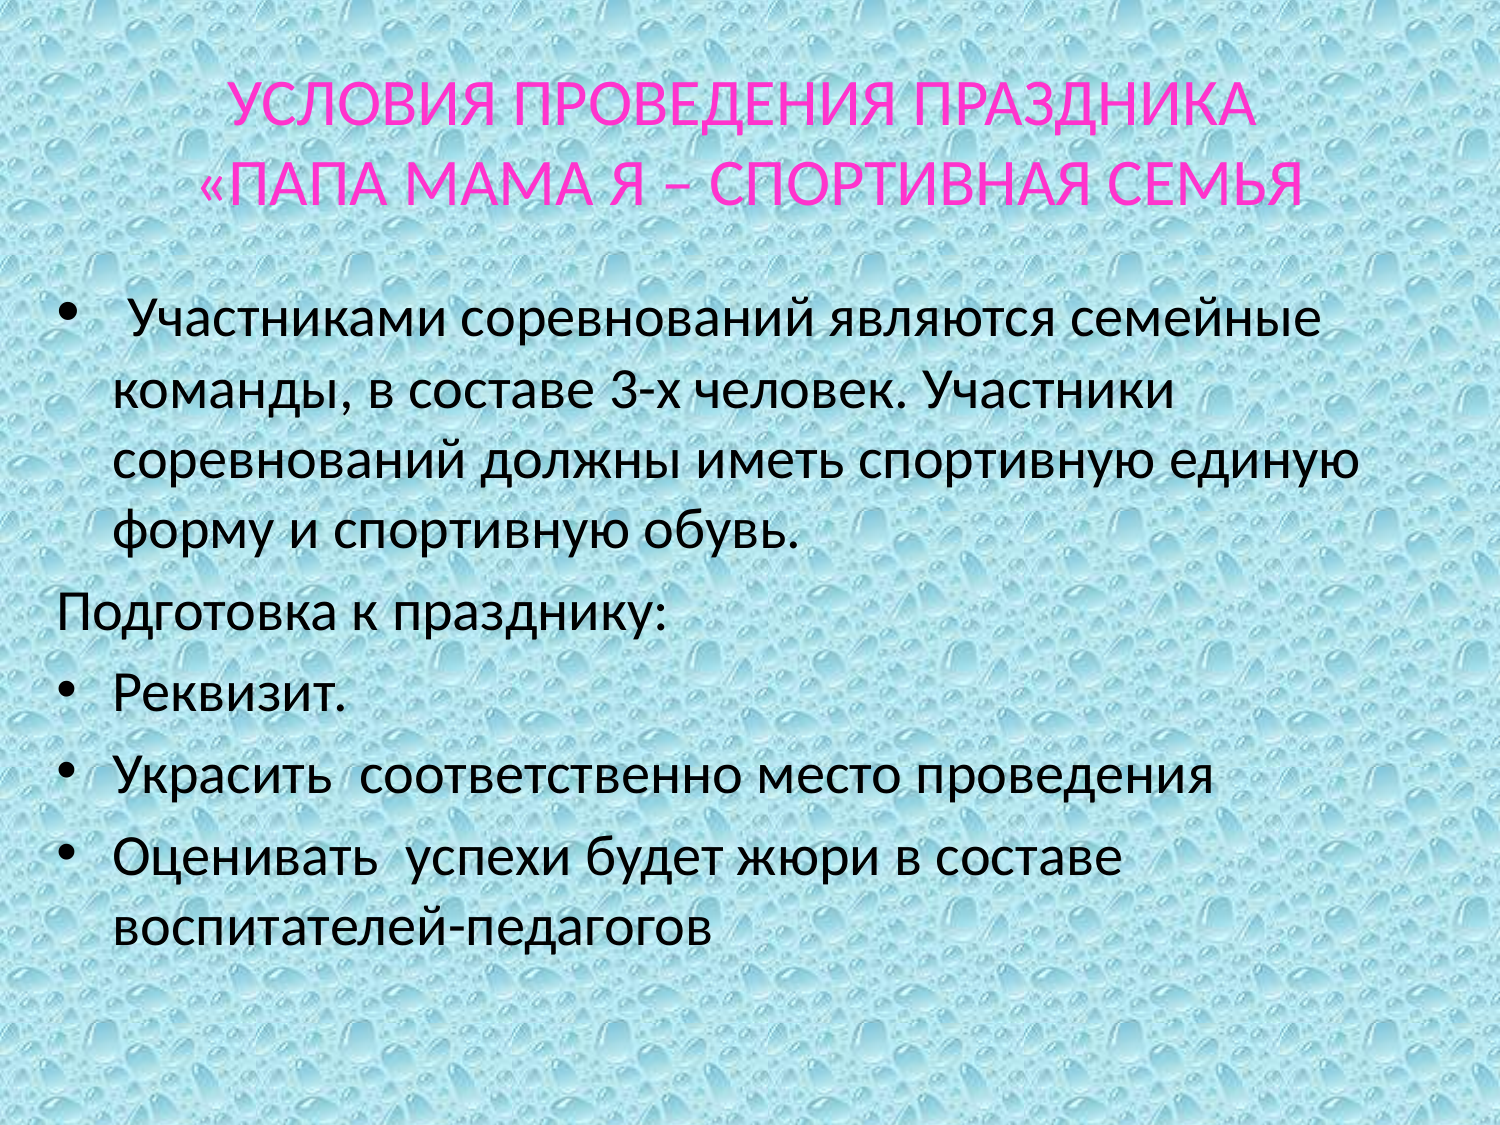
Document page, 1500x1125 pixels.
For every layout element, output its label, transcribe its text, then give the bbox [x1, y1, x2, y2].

list Участниками соревнований являются семейные команды, в составе 3-х человек. Участники соревнований должны иметь спортивную единую форму и спортивную обувь. Подготовка к празднику: Реквизит. Украсить соответственно место проведения Оценивать успехи будет жюри в составе воспитателей-педагогов [41, 262, 1426, 1125]
title УСЛОВИЯ ПРОВЕДЕНИЯ ПРАЗДНИКА «ПАПА МАМА Я – СПОРТИВНАЯ СЕМЬЯ [74, 44, 1426, 233]
picture [0, 0, 1500, 1125]
